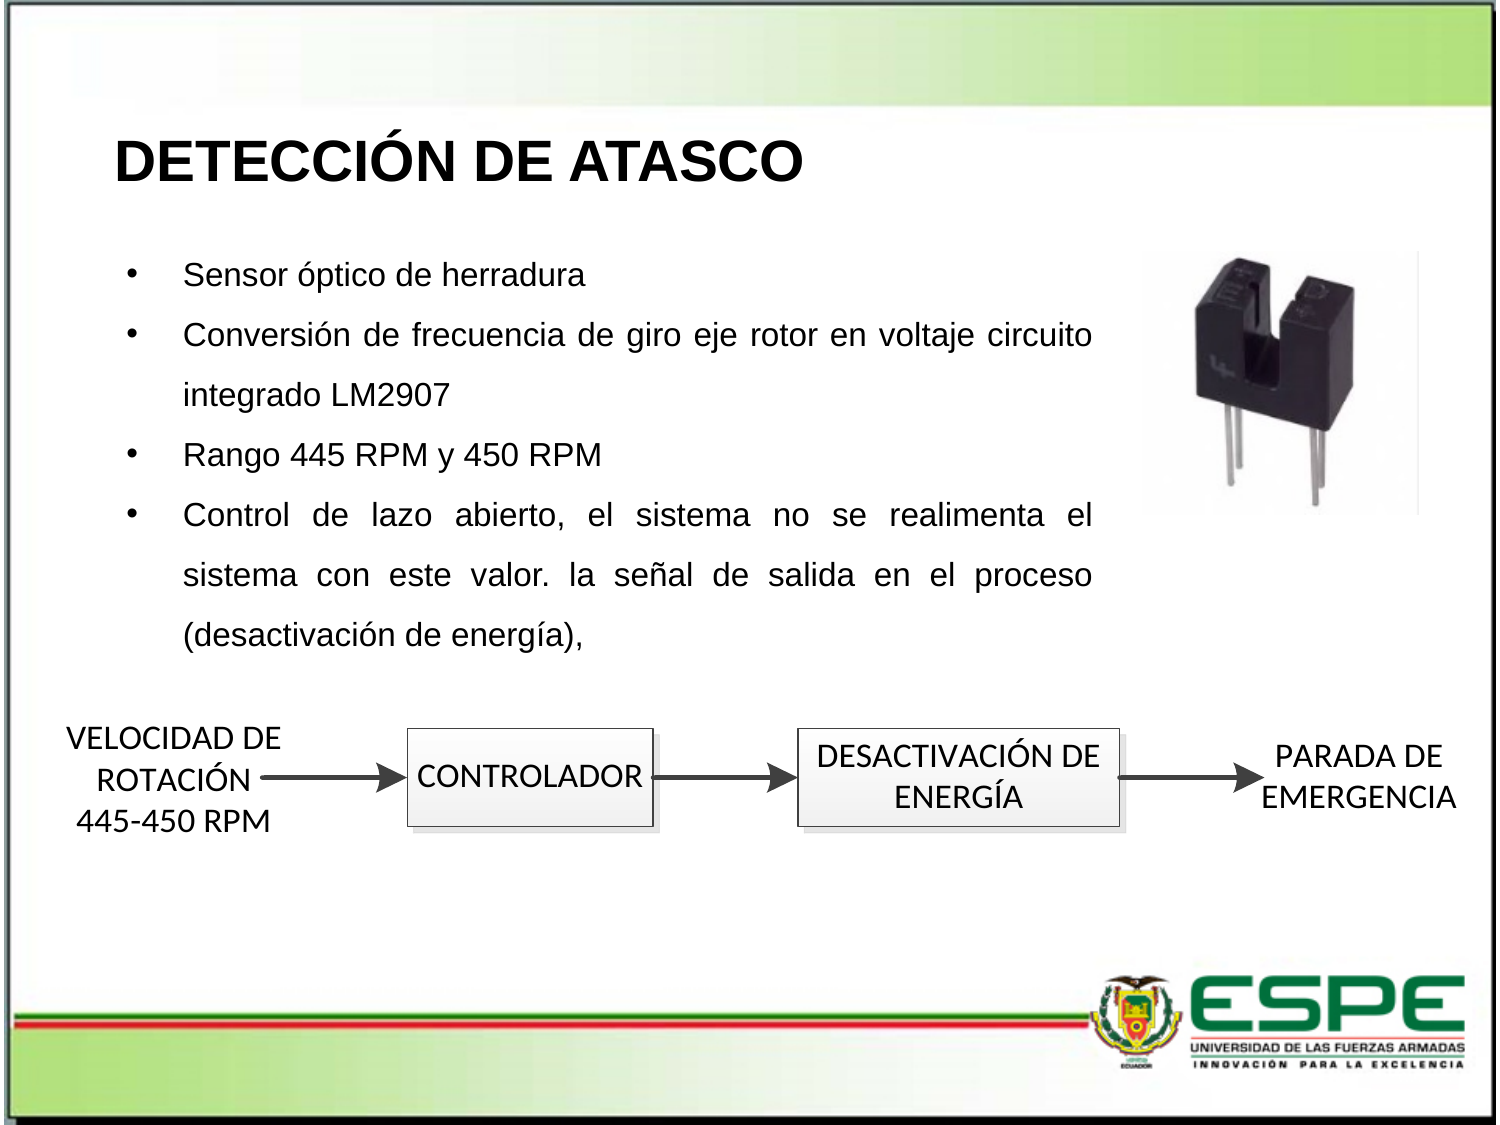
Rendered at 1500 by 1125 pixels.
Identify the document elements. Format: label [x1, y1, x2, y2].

text_box [0, 710, 1500, 849]
picture [3, 849, 1497, 1125]
picture [3, 0, 1497, 710]
